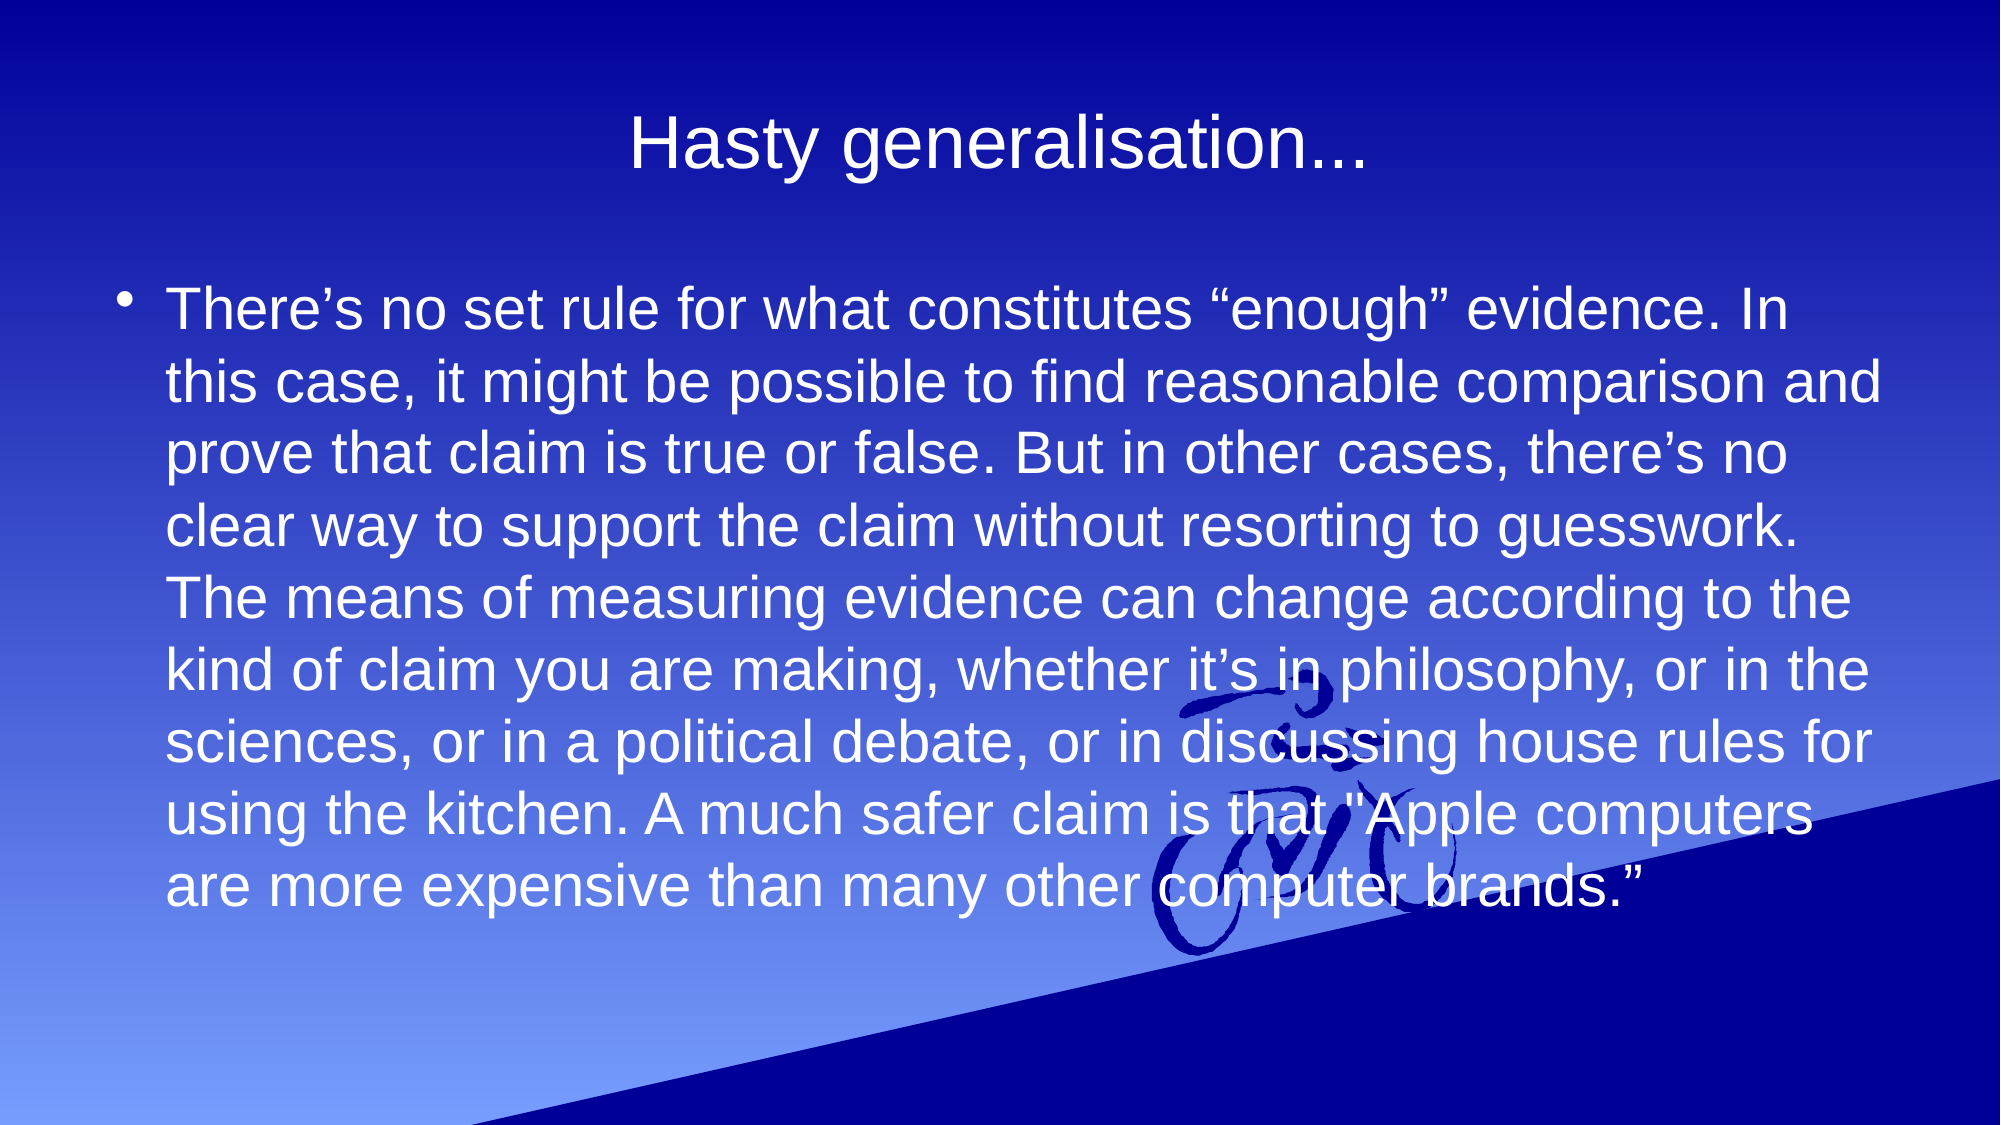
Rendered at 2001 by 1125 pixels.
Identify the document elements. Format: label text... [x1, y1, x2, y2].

list There’s no set rule for what constitutes “enough” evidence. In this case, it might be possible to find reasonable comparison and prove that claim is true or false. But in other cases, there’s no clear way to support the claim without resorting to guesswork. The means of measuring evidence can change according to the kind of claim you are making, whether it’s in philosophy, or in the sciences, or in a political debate, or in discussing house rules for using the kitchen. A much safer claim is that "Apple computers are more expensive than many other computer brands.” [99, 262, 1901, 1006]
title Hasty generalisation... [99, 44, 1901, 233]
